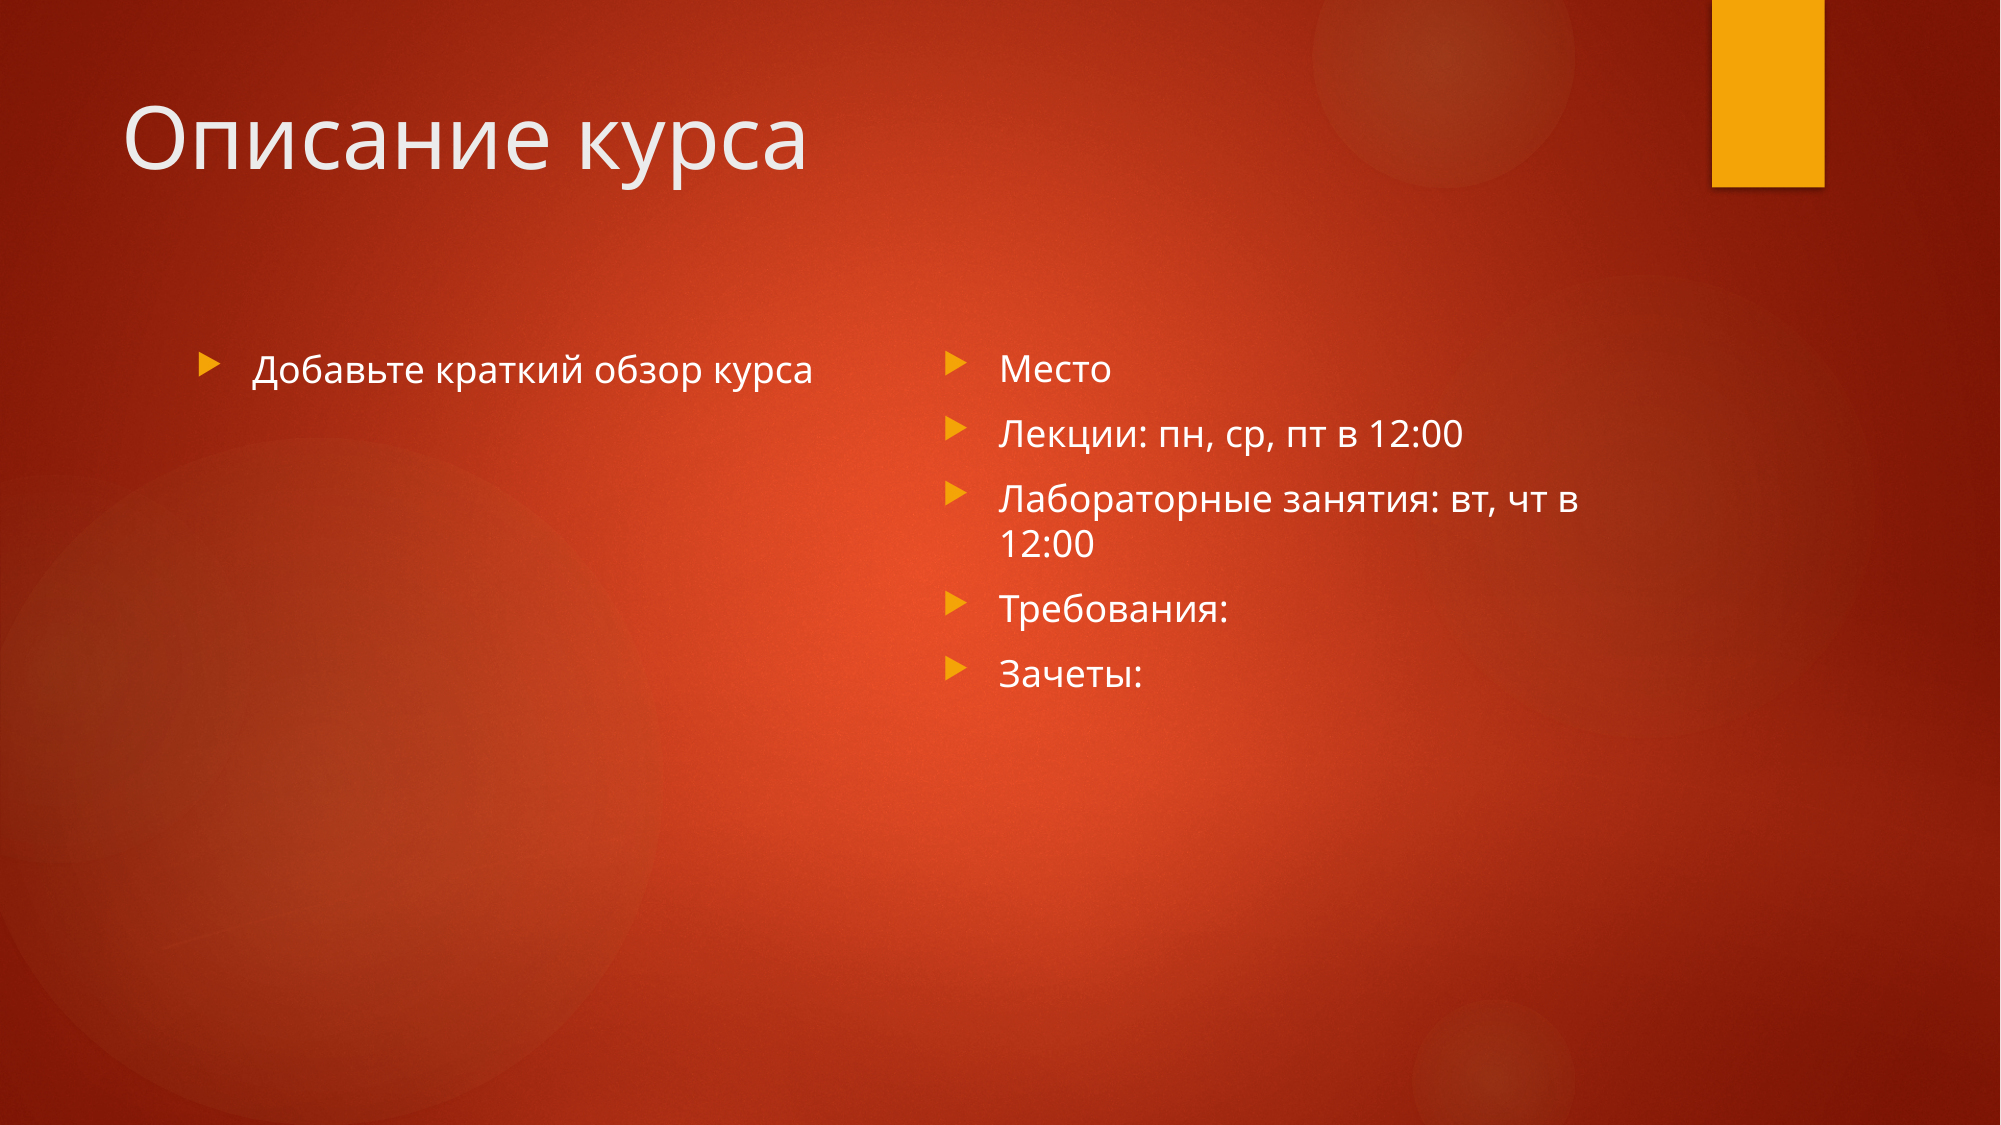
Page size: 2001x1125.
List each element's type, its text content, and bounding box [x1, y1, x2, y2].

list Добавьте краткий обзор курса [181, 338, 903, 1027]
list Место Лекции: пн, ср, пт в 12:00 Лабораторные занятия: вт, чт в 12:00 Требования: Зачеты: [927, 337, 1649, 1027]
title Описание курса [106, 74, 1649, 304]
